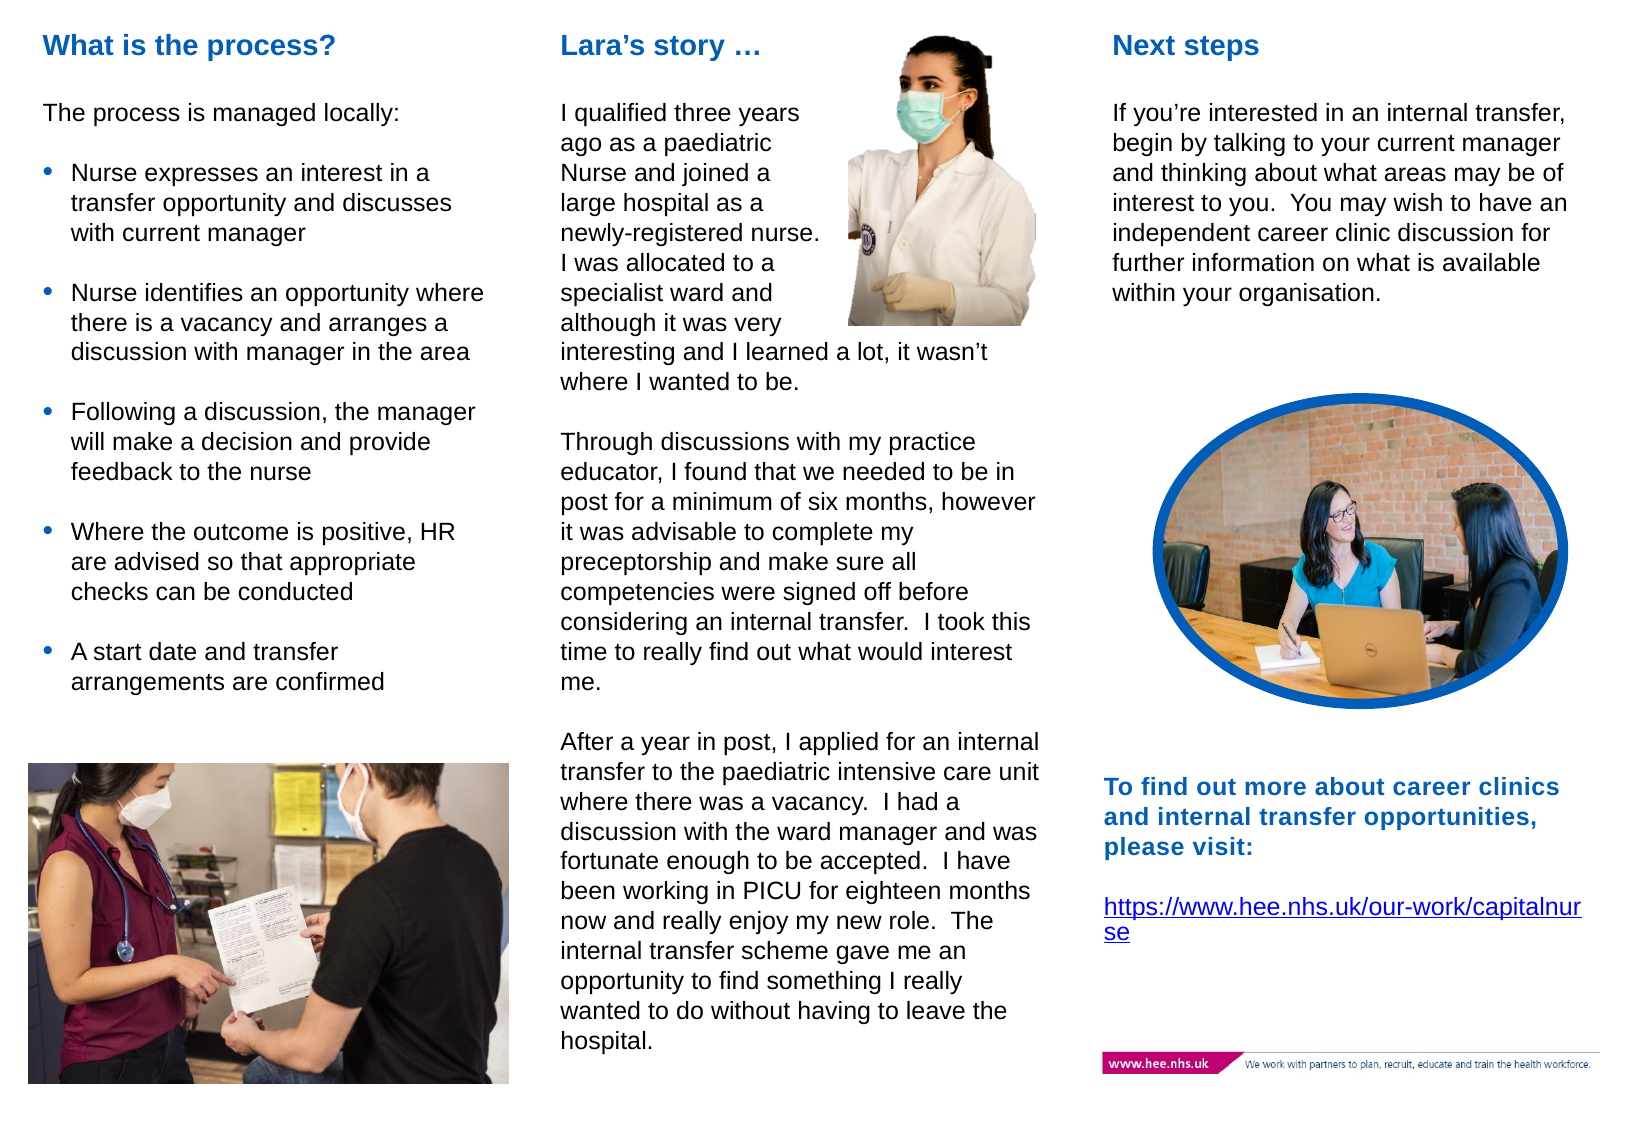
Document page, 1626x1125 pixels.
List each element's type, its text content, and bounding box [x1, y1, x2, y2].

text_box To find out more about career clinics and internal transfer opportunities, please visit: https://www.hee.nhs.uk/our-work/capitalnurse [1089, 763, 1604, 958]
text_box Next steps If you’re interested in an internal transfer, begin by talking to your current manager and thinking about what areas may be of interest to you. You may wish to have an independent career clinic discussion for further information on what is available within your organisation. [1097, 19, 1604, 394]
picture [1157, 398, 1564, 705]
text_box Lara’s story … I qualified three years ago as a paediatric Nurse and joined a large hospital as a newly-registered nurse. I was allocated to a specialist ward and although it was very interesting and I learned a lot, it wasn’t where I wanted to be. Through discussions with my practice educator, I found that we needed to be in post for a minimum of six months, however it was advisable to complete my preceptorship and make sure all competencies were signed off before considering an internal transfer. I took this time to really find out what would interest me. After a year in post, I applied for an internal transfer to the paediatric intensive care unit where there was a vacancy. I had a discussion with the ward manager and was fortunate enough to be accepted. I have been working in PICU for eighteen months now and really enjoy my new role. The internal transfer scheme gave me an opportunity to find something I really wanted to do without having to leave the hospital. [545, 19, 1061, 1062]
text_box What is the process? The process is managed locally: Nurse expresses an interest in a transfer opportunity and discusses with current manager Nurse identifies an opportunity where there is a vacancy and arranges a discussion with manager in the area Following a discussion, the manager will make a decision and provide feedback to the nurse Where the outcome is positive, HR are advised so that appropriate checks can be conducted A start date and transfer arrangements are confirmed [27, 19, 515, 763]
picture [847, 30, 1045, 326]
picture [27, 763, 509, 1084]
picture [1093, 1024, 1601, 1107]
